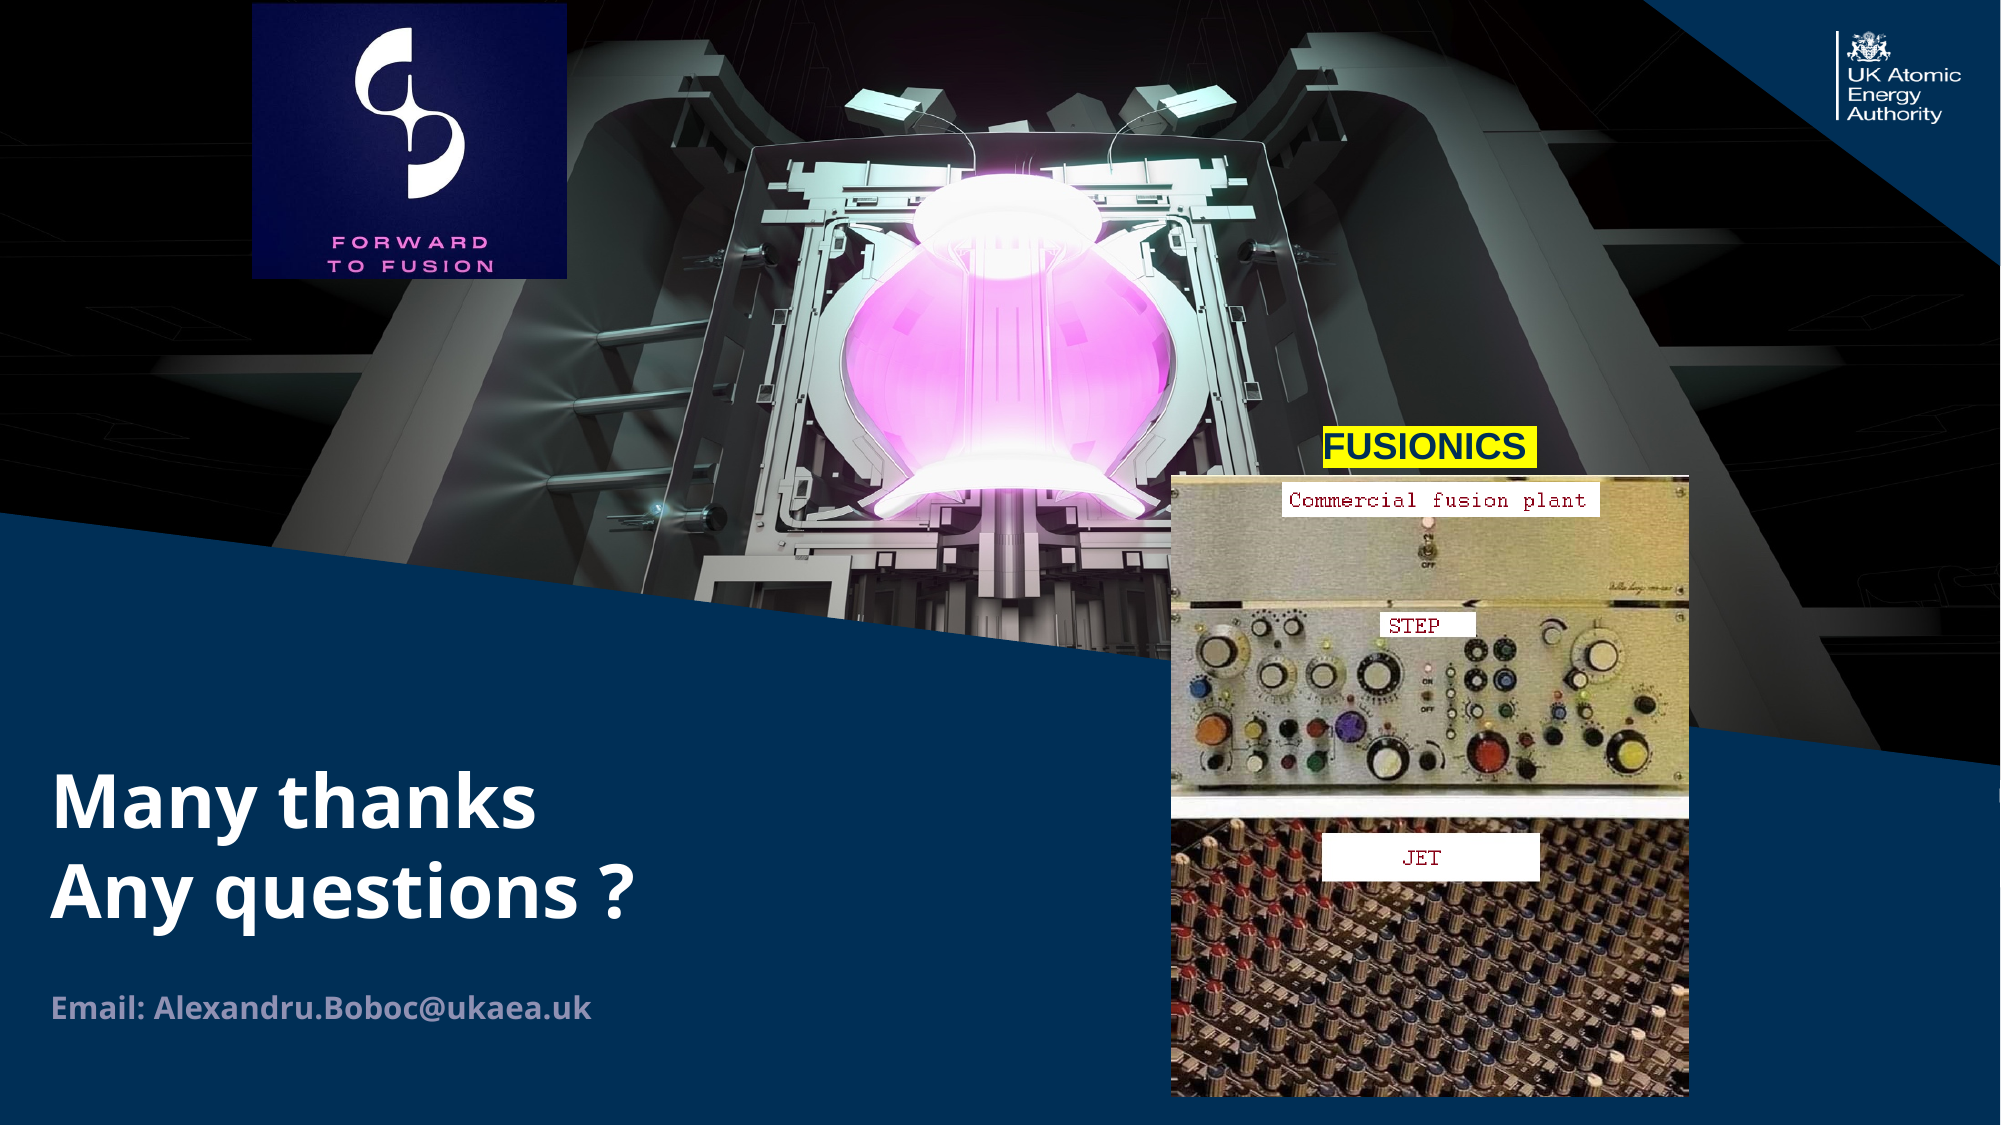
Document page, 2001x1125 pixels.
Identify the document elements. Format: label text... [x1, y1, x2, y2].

picture [0, 0, 2001, 780]
picture [1836, 31, 1961, 124]
list Email: Alexandru.Boboc@ukaea.uk [50, 992, 1171, 1090]
subtitle Many thanks Any questions ? [50, 753, 1171, 965]
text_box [1171, 414, 1689, 1097]
